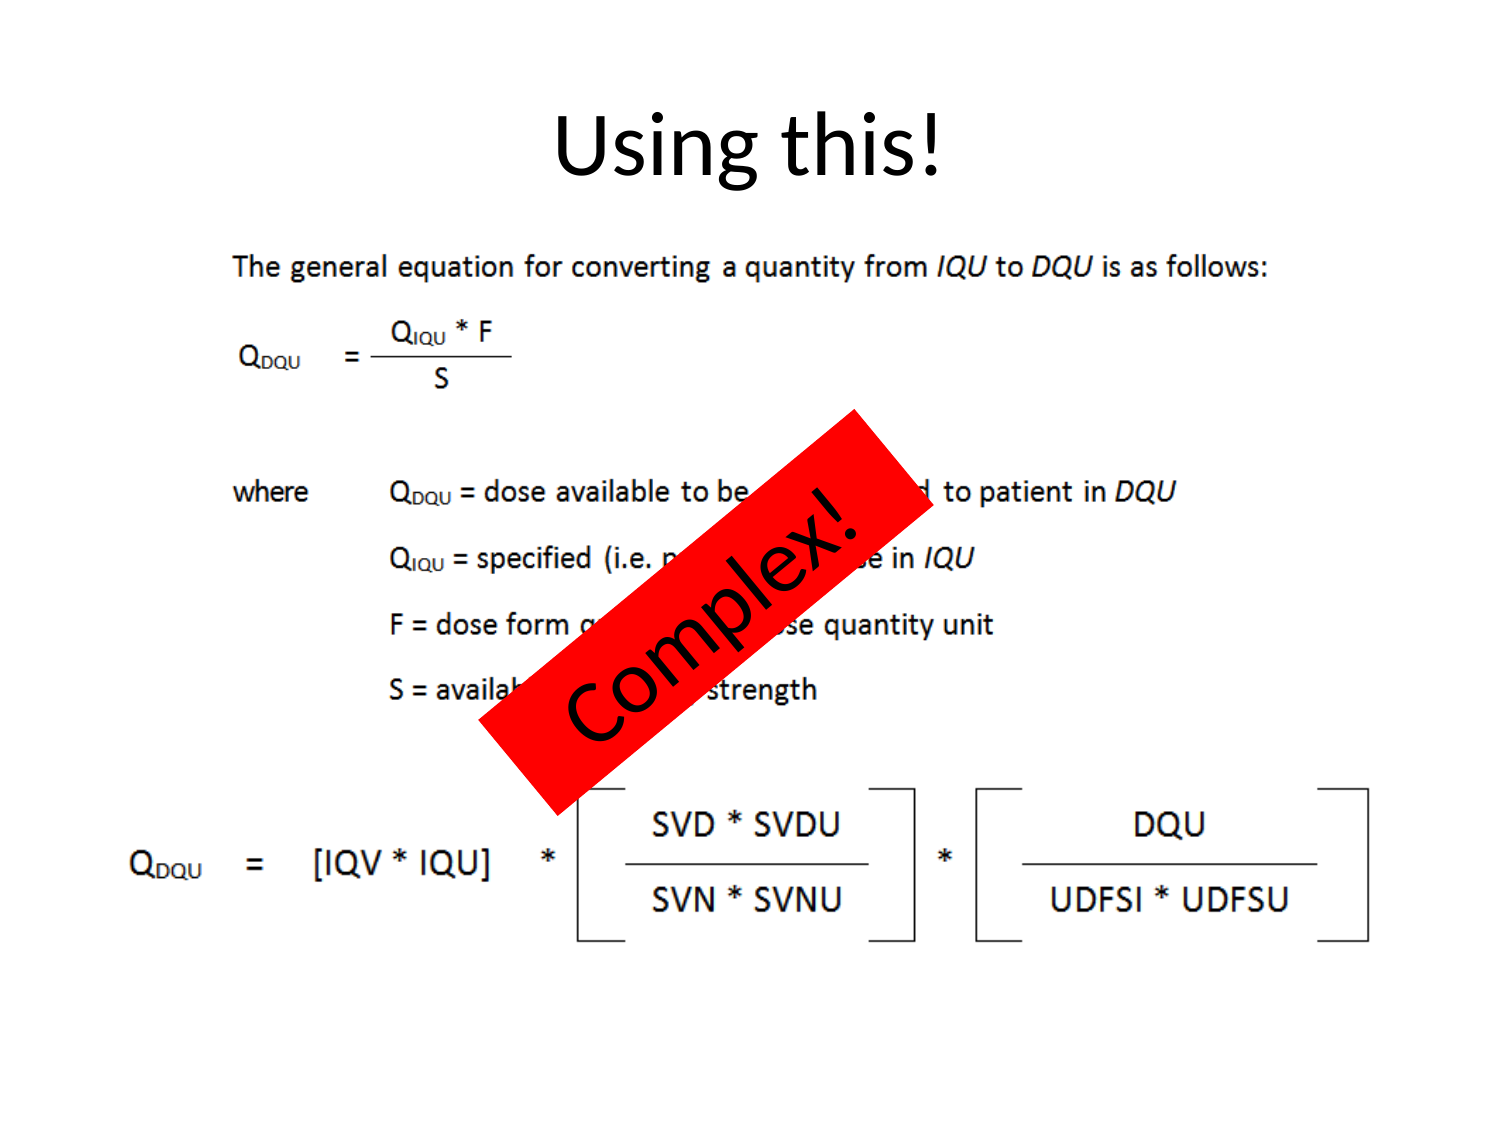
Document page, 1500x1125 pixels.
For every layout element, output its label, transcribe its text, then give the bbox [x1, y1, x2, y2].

text_box Complex! [479, 722, 672, 748]
picture [111, 750, 1431, 985]
title Using this! [75, 45, 1425, 233]
picture [209, 243, 1333, 714]
